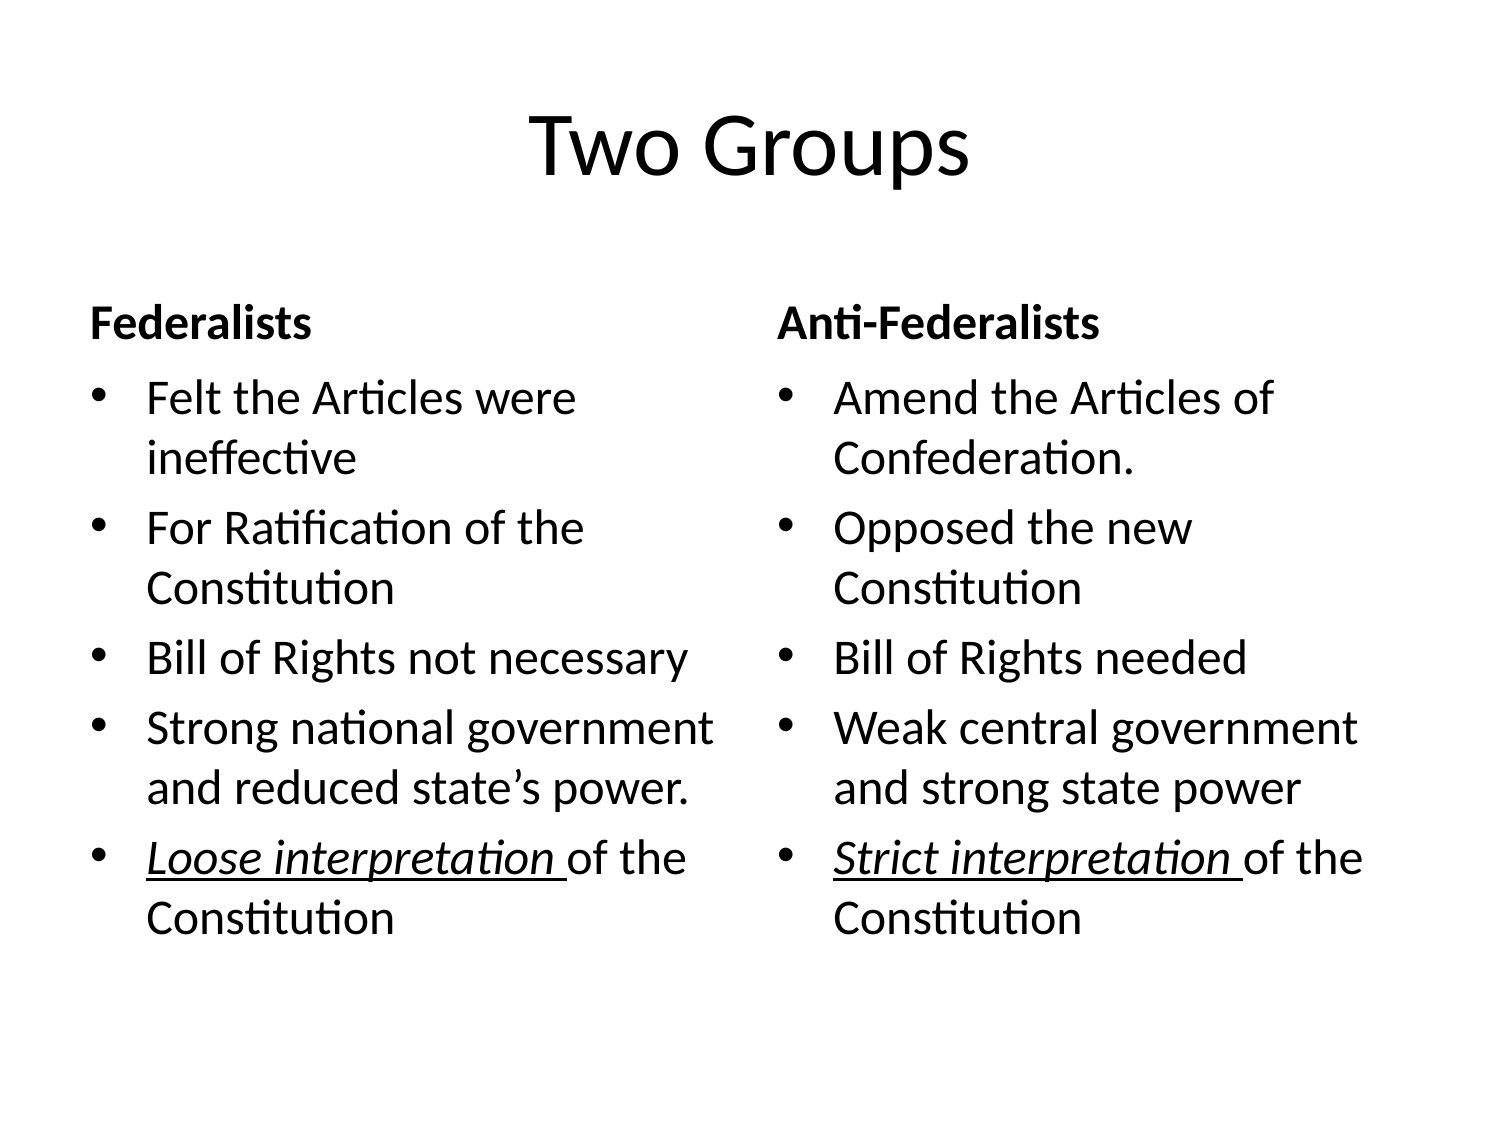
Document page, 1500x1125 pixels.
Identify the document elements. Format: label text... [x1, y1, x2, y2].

list Felt the Articles were ineffective For Ratification of the Constitution Bill of Rights not necessary Strong national government and reduced state’s power. Loose interpretation of the Constitution [75, 356, 738, 1005]
title Two Groups [75, 45, 1425, 233]
list Federalists [75, 251, 738, 356]
list Amend the Articles of Confederation. Opposed the new Constitution Bill of Rights needed Weak central government and strong state power Strict interpretation of the Constitution [761, 356, 1425, 1005]
list Anti-Federalists [761, 251, 1425, 356]
